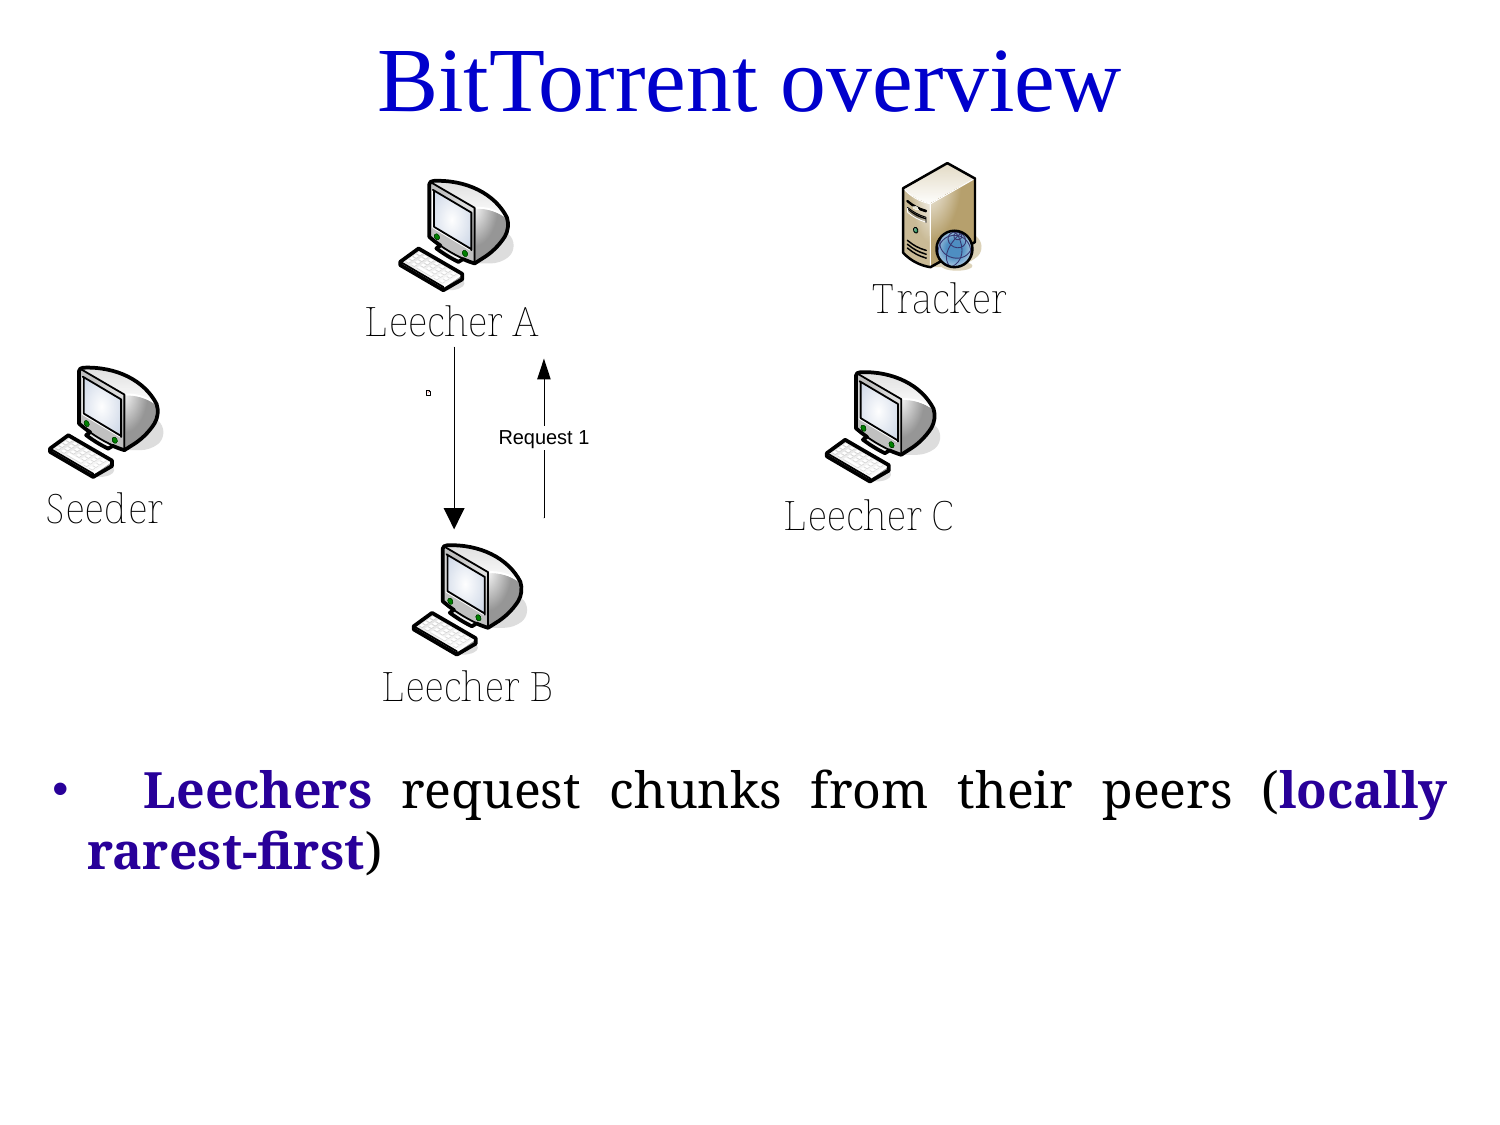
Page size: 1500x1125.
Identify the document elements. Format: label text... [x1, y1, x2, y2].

text_box Leechers request chunks from their peers (locally rarest-first) [37, 749, 1463, 888]
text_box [0, 112, 1109, 704]
title BitTorrent overview [74, 12, 1426, 216]
